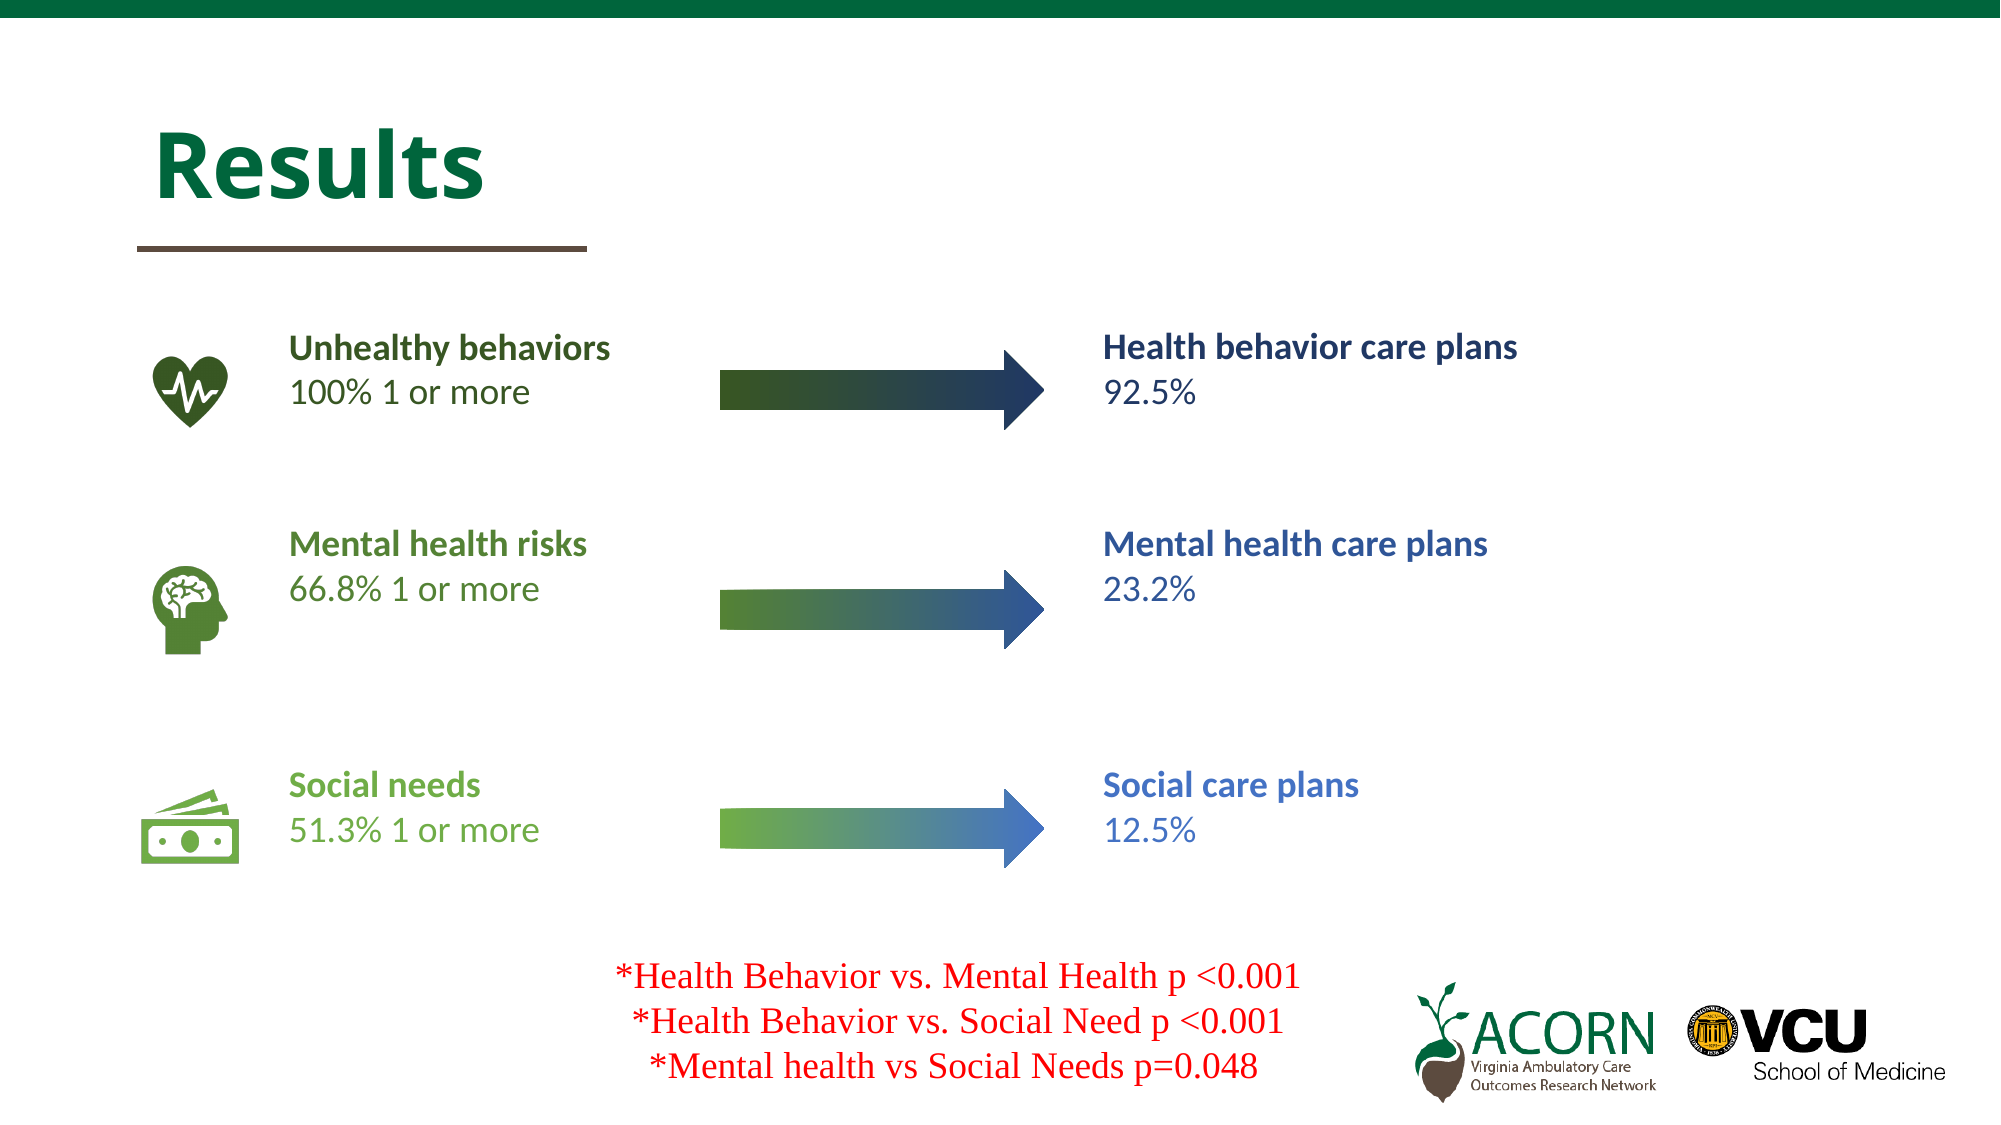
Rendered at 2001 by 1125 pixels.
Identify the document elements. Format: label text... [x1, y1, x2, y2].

text_box [719, 347, 1046, 433]
text_box Health behavior care plans 92.5% [1088, 314, 1618, 420]
text_box Social care plans 12.5% [1088, 752, 1525, 858]
text_box Social needs 51.3% 1 or more [274, 752, 563, 858]
picture [137, 339, 243, 445]
title Results [137, 59, 1863, 278]
picture [1686, 1004, 1945, 1080]
picture [137, 775, 243, 881]
text_box Unhealthy behaviors 100% 1 or more [274, 315, 655, 420]
text_box [719, 786, 1046, 871]
picture [1415, 982, 1658, 1103]
text_box Mental health care plans 23.2% [1088, 511, 1558, 616]
picture [137, 557, 243, 663]
text_box Mental health risks 66.8% 1 or more [274, 511, 721, 616]
text_box [719, 567, 1046, 652]
text_box *Health Behavior vs. Mental Health p <0.001 *Health Behavior vs. Social Need p <0.001 *Mental health vs Social Needs p=0.048 [514, 943, 1403, 1125]
